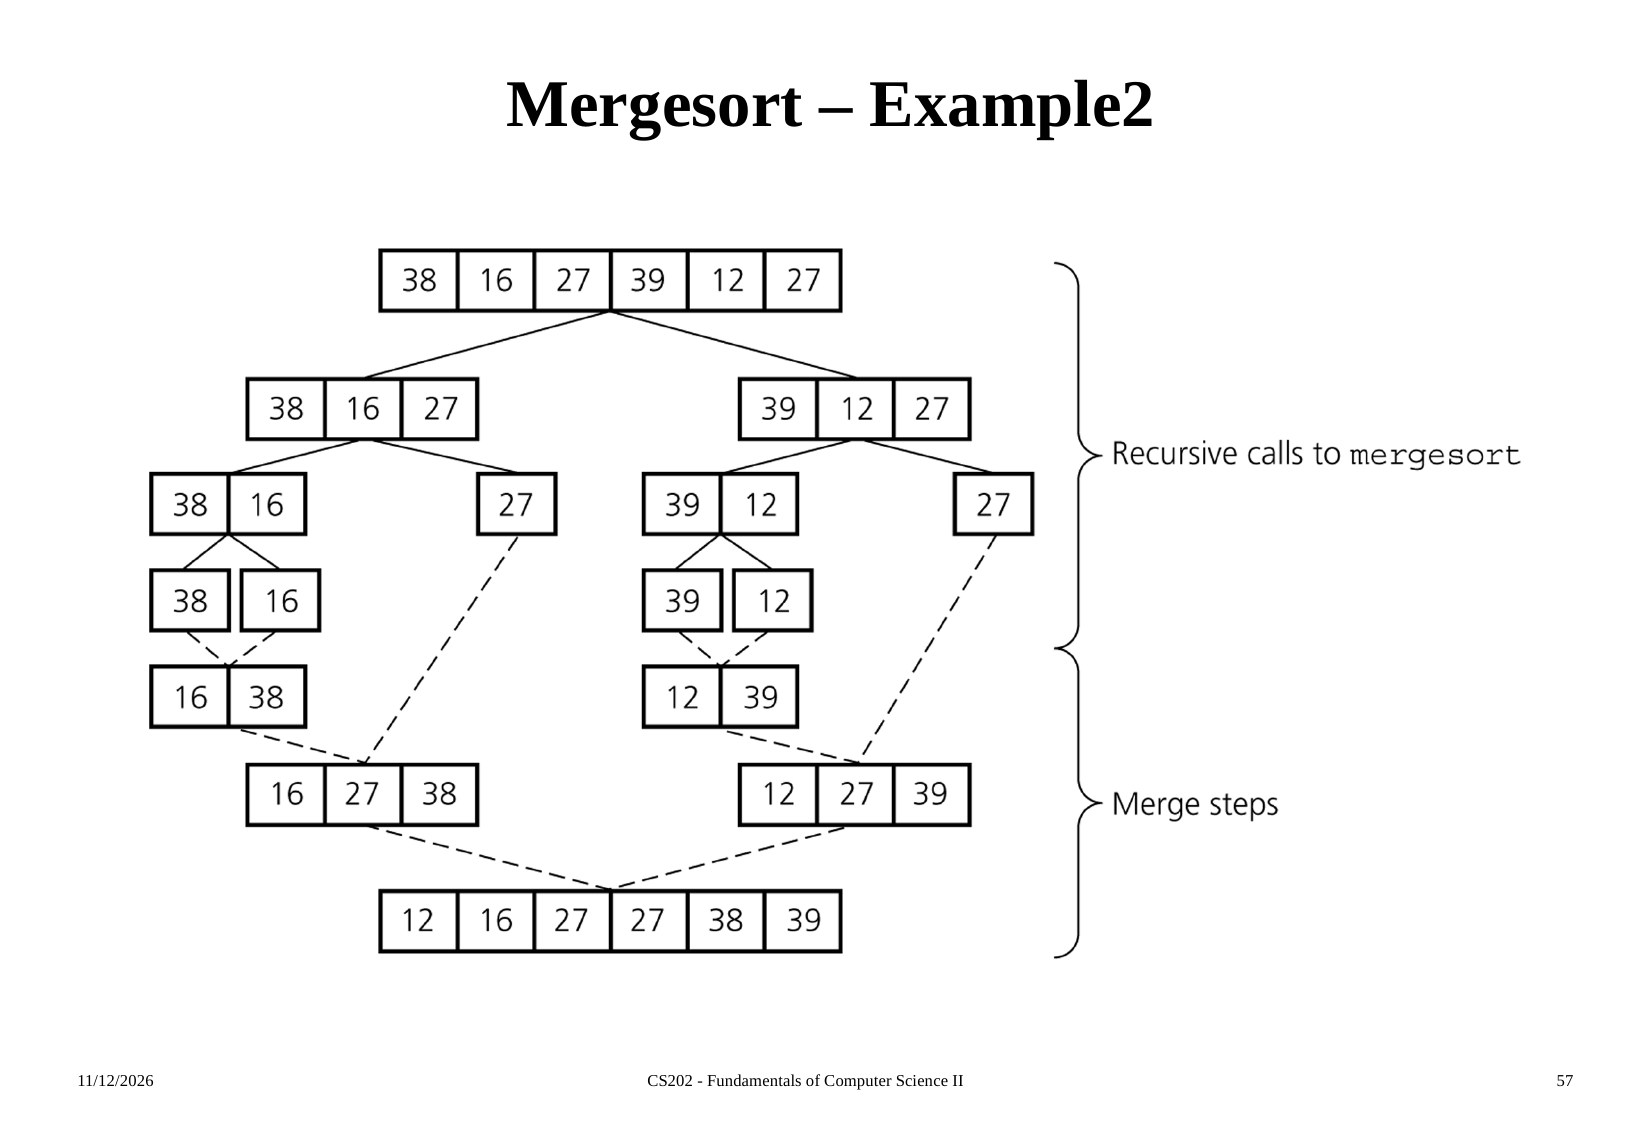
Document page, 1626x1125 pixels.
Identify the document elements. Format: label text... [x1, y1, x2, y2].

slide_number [62, 1062, 402, 1101]
footer CS202 - Fundamentals of Computer Science II [500, 1062, 1111, 1101]
title Mergesort – Example2 [62, 24, 1600, 175]
picture [124, 224, 1526, 983]
slide_number 57 [1249, 1062, 1589, 1101]
